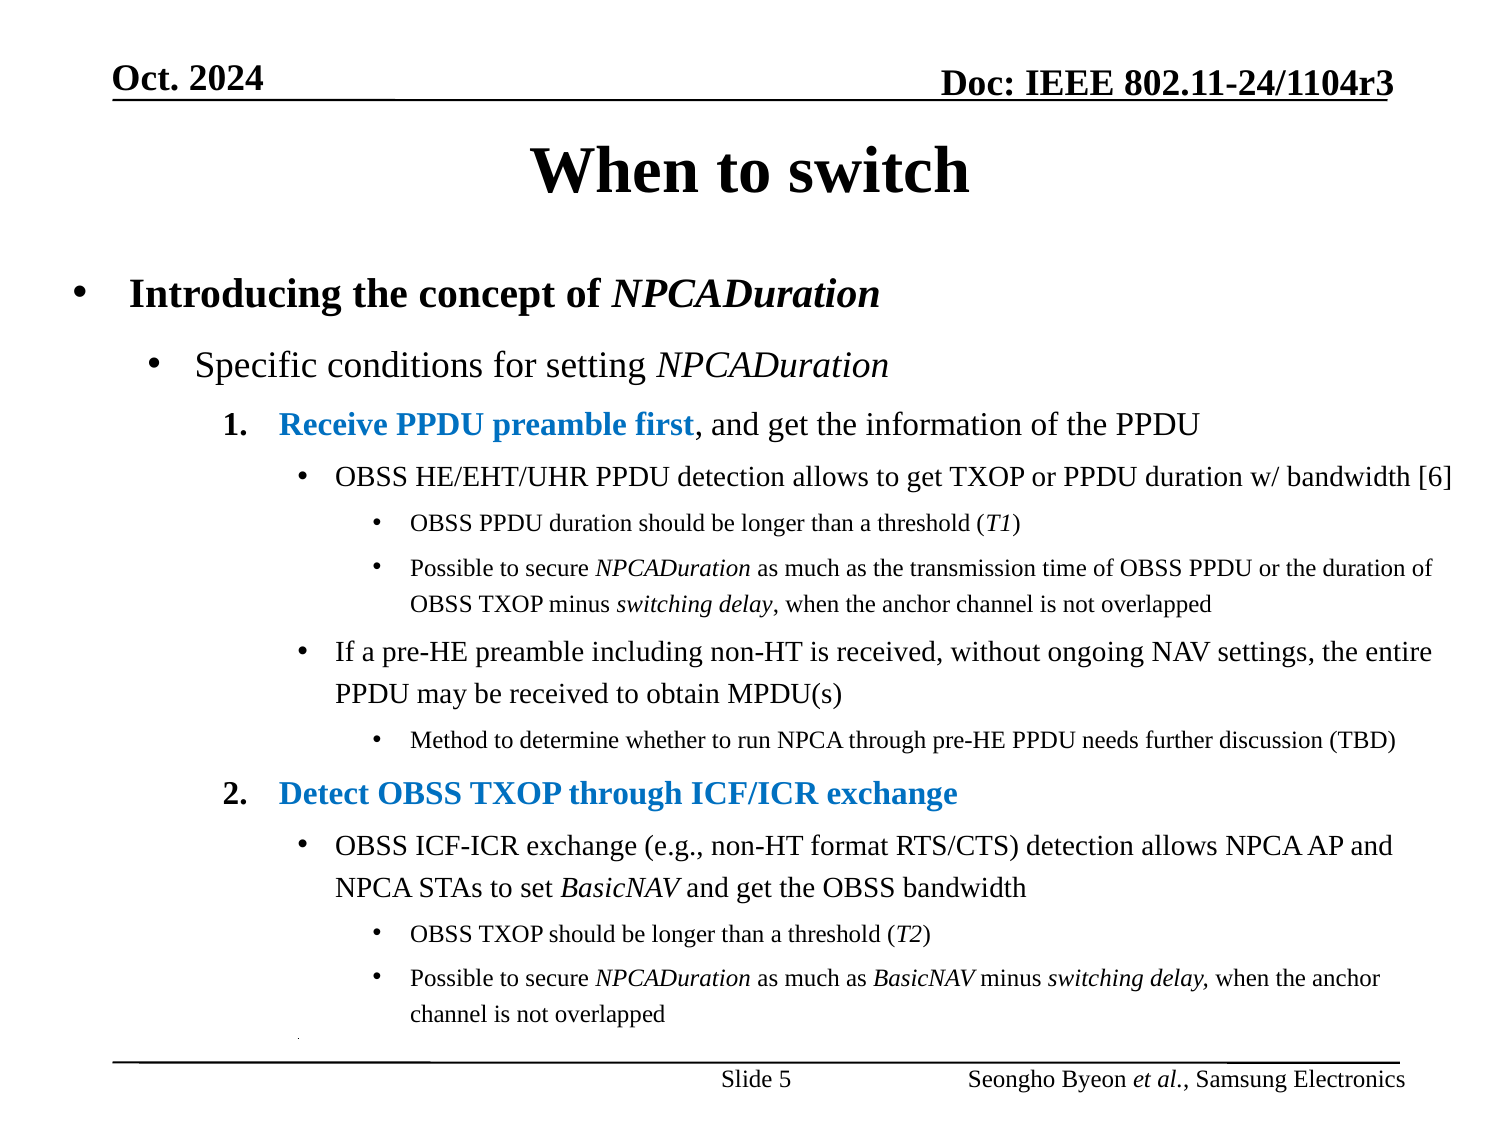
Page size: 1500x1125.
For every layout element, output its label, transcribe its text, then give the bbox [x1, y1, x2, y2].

slide_number Slide 5 [712, 1061, 800, 1123]
list Introducing the concept of NPCADuration Specific conditions for setting NPCADuration Receive PPDU preamble first, and get the information of the PPDU OBSS HE/EHT/UHR PPDU detection allows to get TXOP or PPDU duration w/ bandwidth [6] OBSS PPDU duration should be longer than a threshold (T1) Possible to secure NPCADuration as much as the transmission time of OBSS PPDU or the duration of OBSS TXOP minus switching delay, when the anchor channel is not overlapped If a pre-HE preamble including non-HT is received, without ongoing NAV settings, the entire PPDU may be received to obtain MPDU(s) Method to determine whether to run NPCA through pre-HE PPDU needs further discussion (TBD) Detect OBSS TXOP through ICF/ICR exchange OBSS ICF-ICR exchange (e.g., non-HT format RTS/CTS) detection allows NPCA AP and NPCA STAs to set BasicNAV and get the OBSS bandwidth OBSS TXOP should be longer than a threshold (T2) Possible to secure NPCADuration as much as BasicNAV minus switching delay, when the anchor channel is not overlapped [57, 258, 1477, 1063]
title When to switch [112, 112, 1388, 221]
footer Seongho Byeon et al., Samsung Electronics [883, 1061, 1407, 1093]
